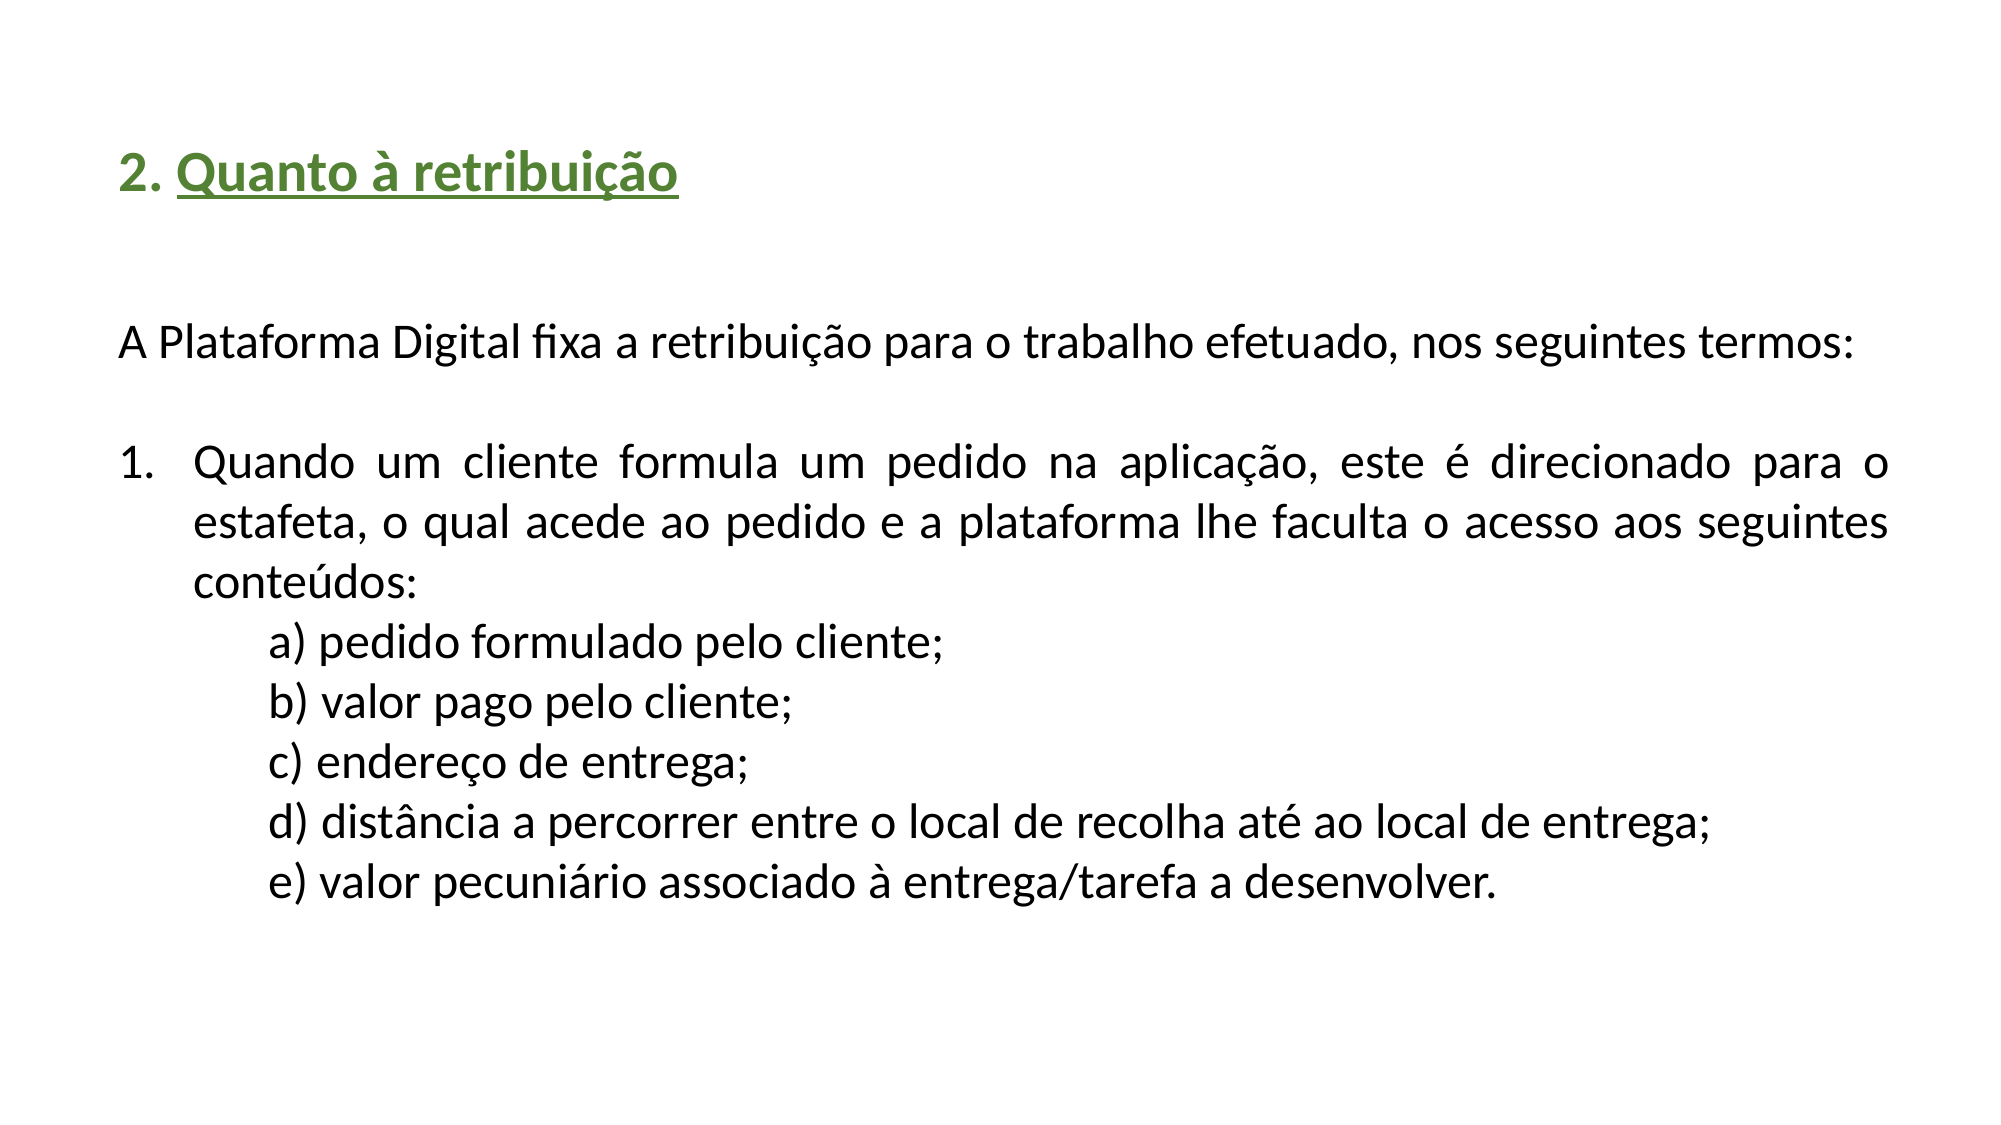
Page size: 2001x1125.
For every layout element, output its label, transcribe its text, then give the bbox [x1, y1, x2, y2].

text_box 2. Quanto à retribuição A Plataforma Digital fixa a retribuição para o trabalho efetuado, nos seguintes termos: Quando um cliente formula um pedido na aplicação, este é direcionado para o estafeta, o qual acede ao pedido e a plataforma lhe faculta o acesso aos seguintes conteúdos: a) pedido formulado pelo cliente; b) valor pago pelo cliente; c) endereço de entrega; d) distância a percorrer entre o local de recolha até ao local de entrega; e) valor pecuniário associado à entrega/tarefa a desenvolver. [103, 125, 1906, 916]
